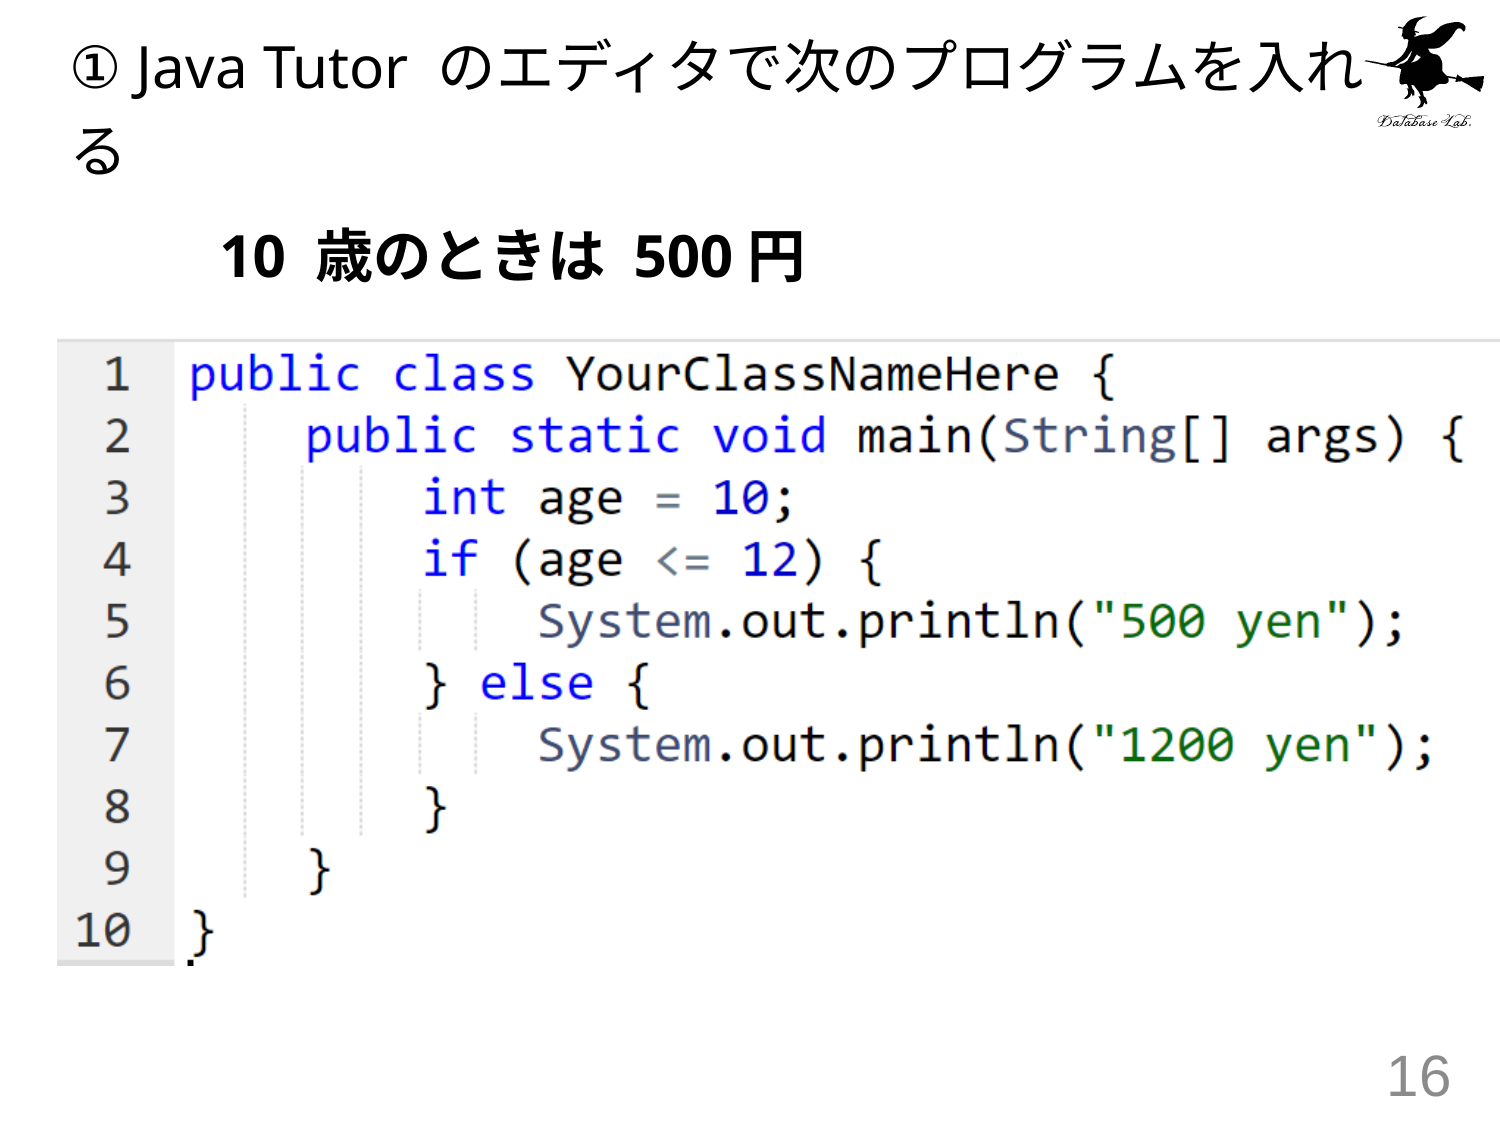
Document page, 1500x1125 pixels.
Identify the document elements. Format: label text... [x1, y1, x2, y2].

text_box ① Java Tutor のエディタで次のプログラムを入れる 10 歳のときは 500円 [57, 10, 1392, 291]
slide_number 16 [1129, 1042, 1467, 1103]
picture [57, 326, 1500, 966]
picture [1392, 14, 1486, 130]
